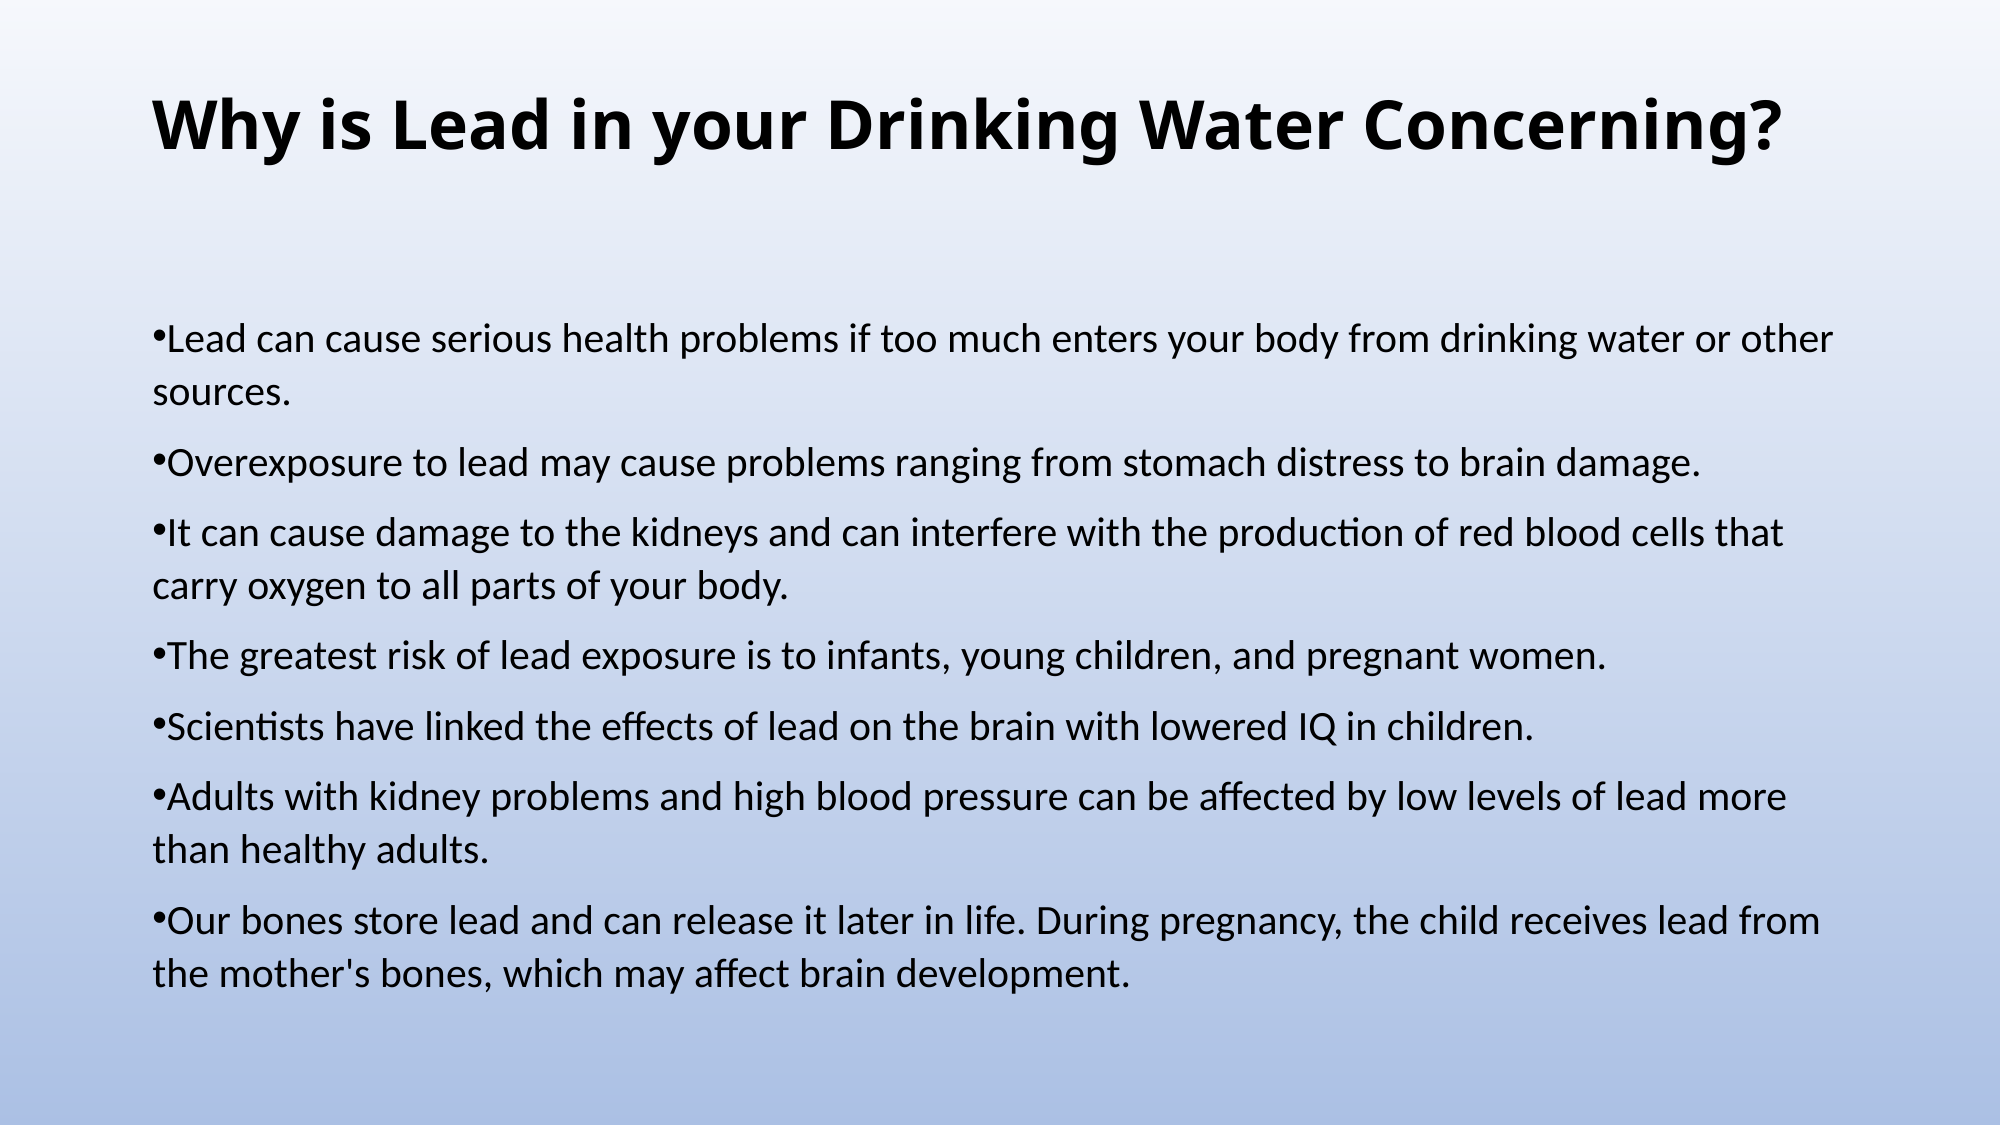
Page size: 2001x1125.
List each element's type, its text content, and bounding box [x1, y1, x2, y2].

list Lead can cause serious health problems if too much enters your body from drinking water or other sources. Overexposure to lead may cause problems ranging from stomach distress to brain damage. It can cause damage to the kidneys and can interfere with the production of red blood cells that carry oxygen to all parts of your body. The greatest risk of lead exposure is to infants, young children, and pregnant women. Scientists have linked the effects of lead on the brain with lowered IQ in children. Adults with kidney problems and high blood pressure can be affected by low levels of lead more than healthy adults. Our bones store lead and can release it later in life. During pregnancy, the child receives lead from the mother's bones, which may affect brain development. [137, 299, 1863, 1014]
title Why is Lead in your Drinking Water Concerning? [137, 59, 1863, 278]
